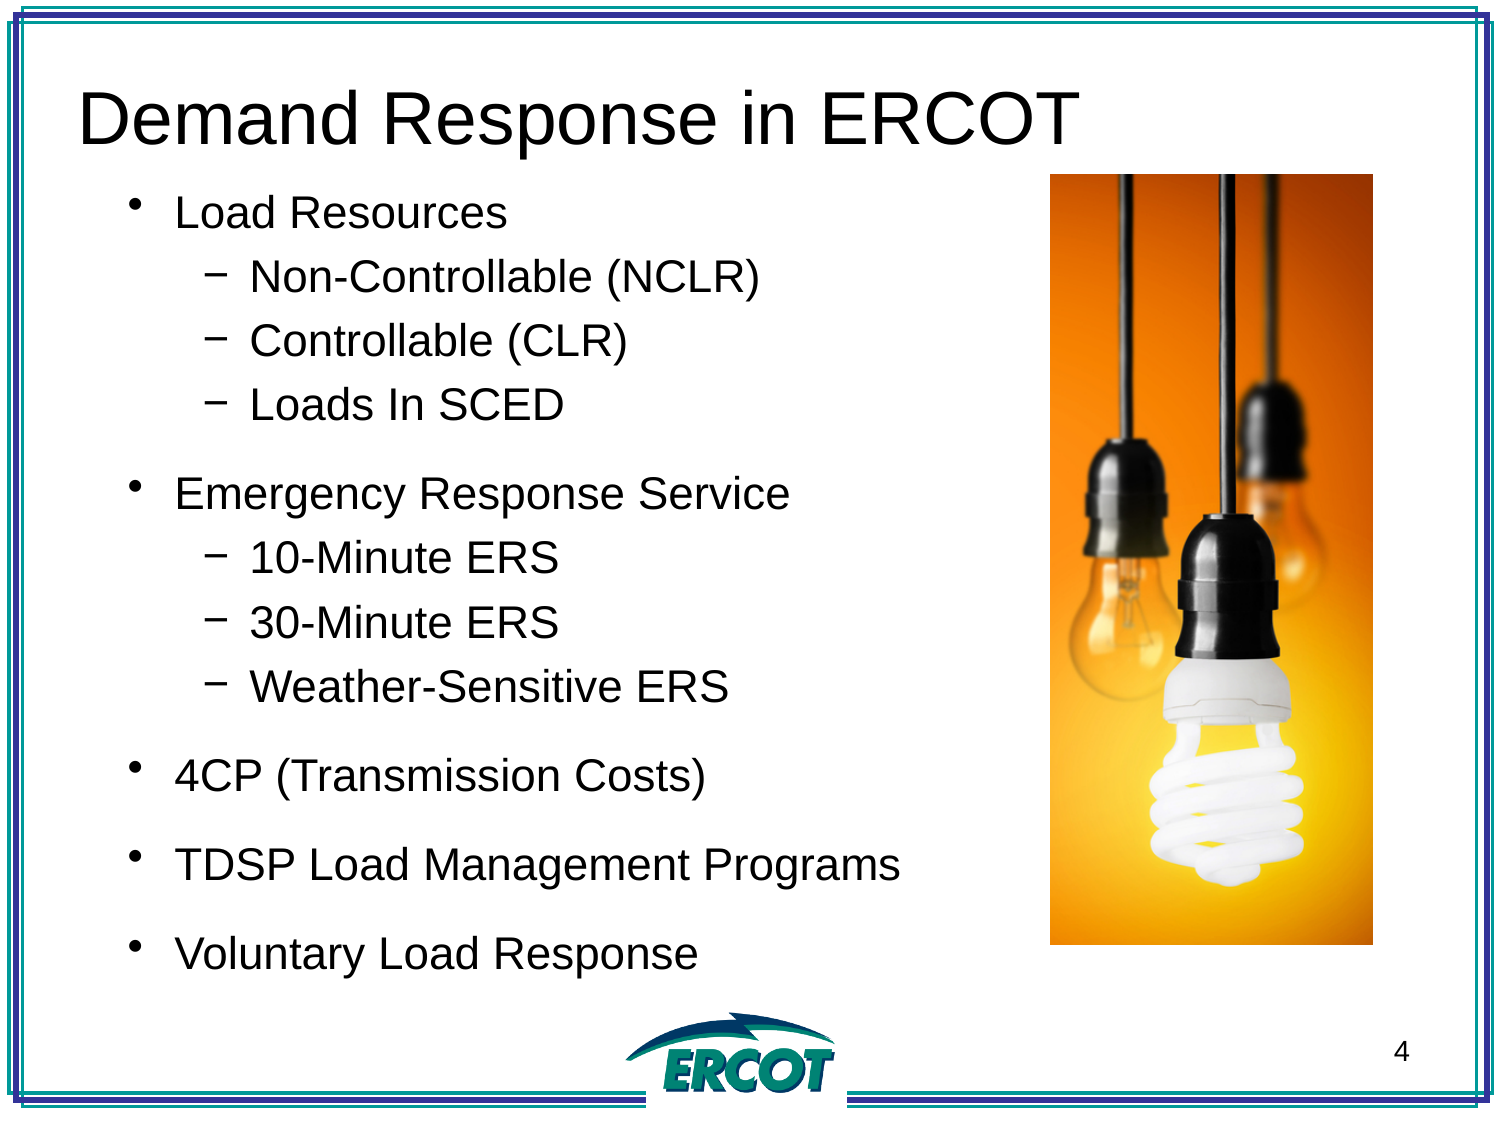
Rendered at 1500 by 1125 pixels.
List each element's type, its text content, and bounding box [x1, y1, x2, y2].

picture [624, 1012, 836, 1100]
slide_number 4 [1074, 1024, 1425, 1103]
title Demand Response in ERCOT [62, 50, 1413, 180]
picture [1049, 174, 1373, 946]
list Load Resources Non-Controllable (NCLR) Controllable (CLR) Loads In SCED Emergency Response Service 10-Minute ERS 30-Minute ERS Weather-Sensitive ERS 4CP (Transmission Costs) TDSP Load Management Programs Voluntary Load Response [112, 174, 963, 987]
